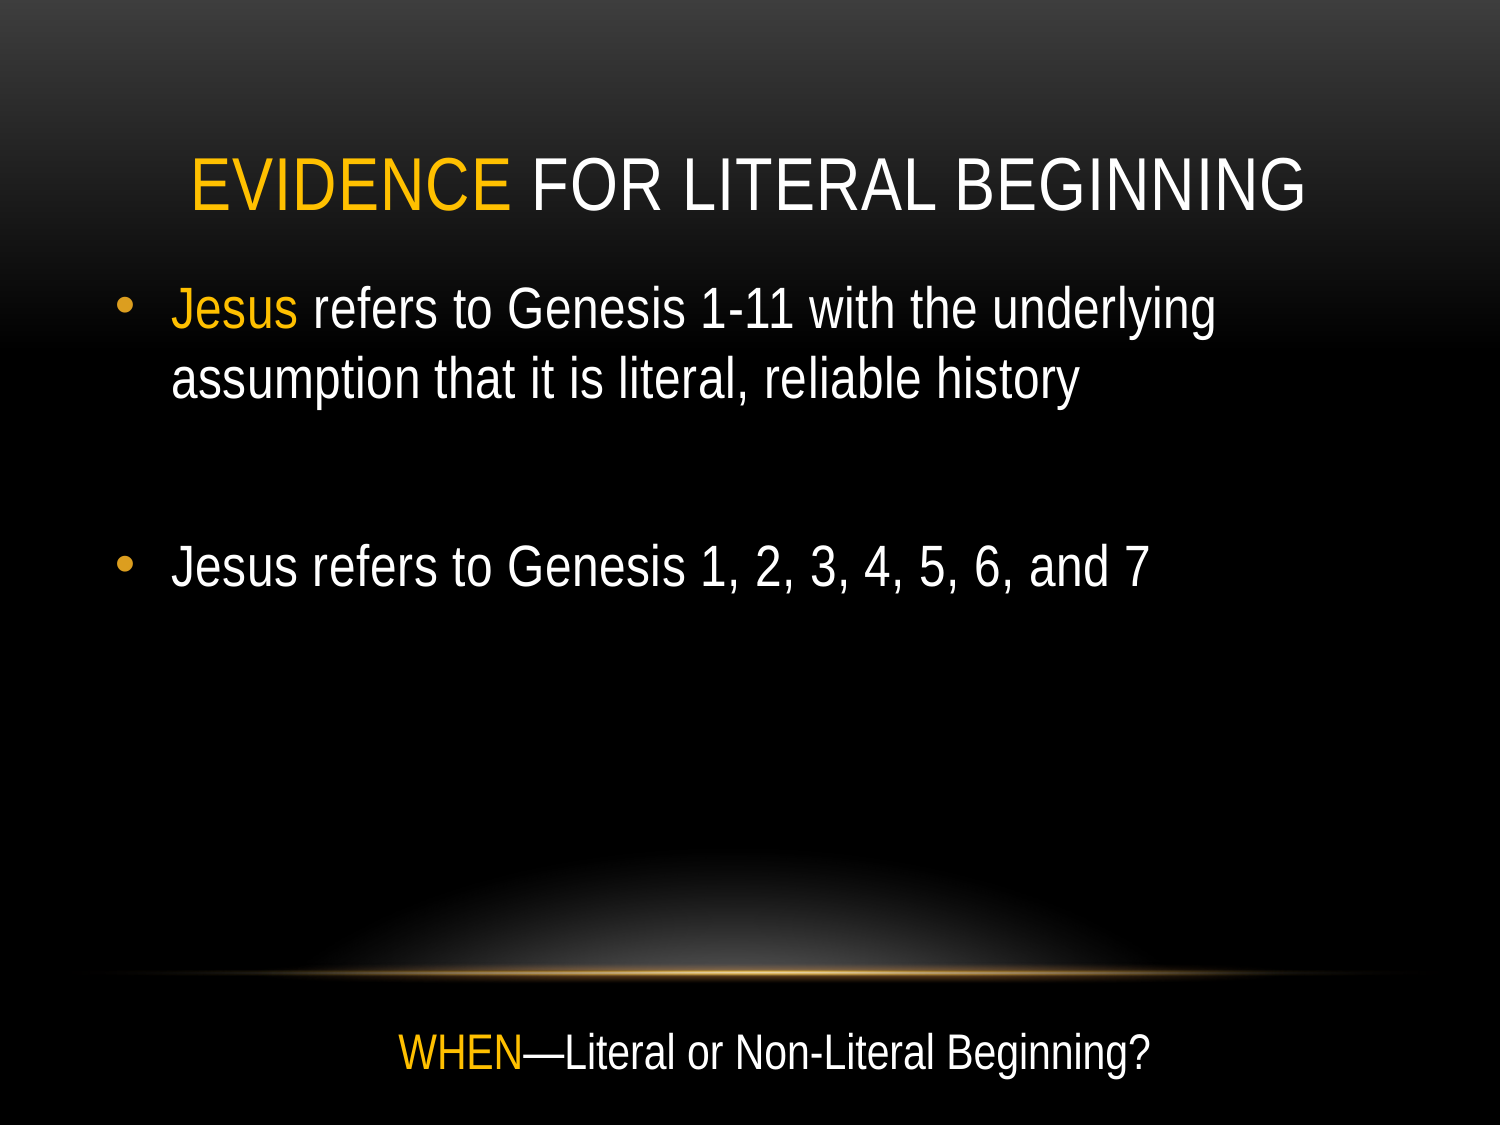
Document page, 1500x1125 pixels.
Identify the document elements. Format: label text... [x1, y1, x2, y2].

text_box WHEN—Literal or Non-Literal Beginning? [362, 1012, 1188, 1087]
list Jesus refers to Genesis 1-11 with the underlying assumption that it is literal, reliable history Jesus refers to Genesis 1, 2, 3, 4, 5, 6, and 7 [99, 262, 1400, 938]
picture [0, 0, 1500, 1125]
title Evidence for literal beginning [99, 45, 1400, 233]
